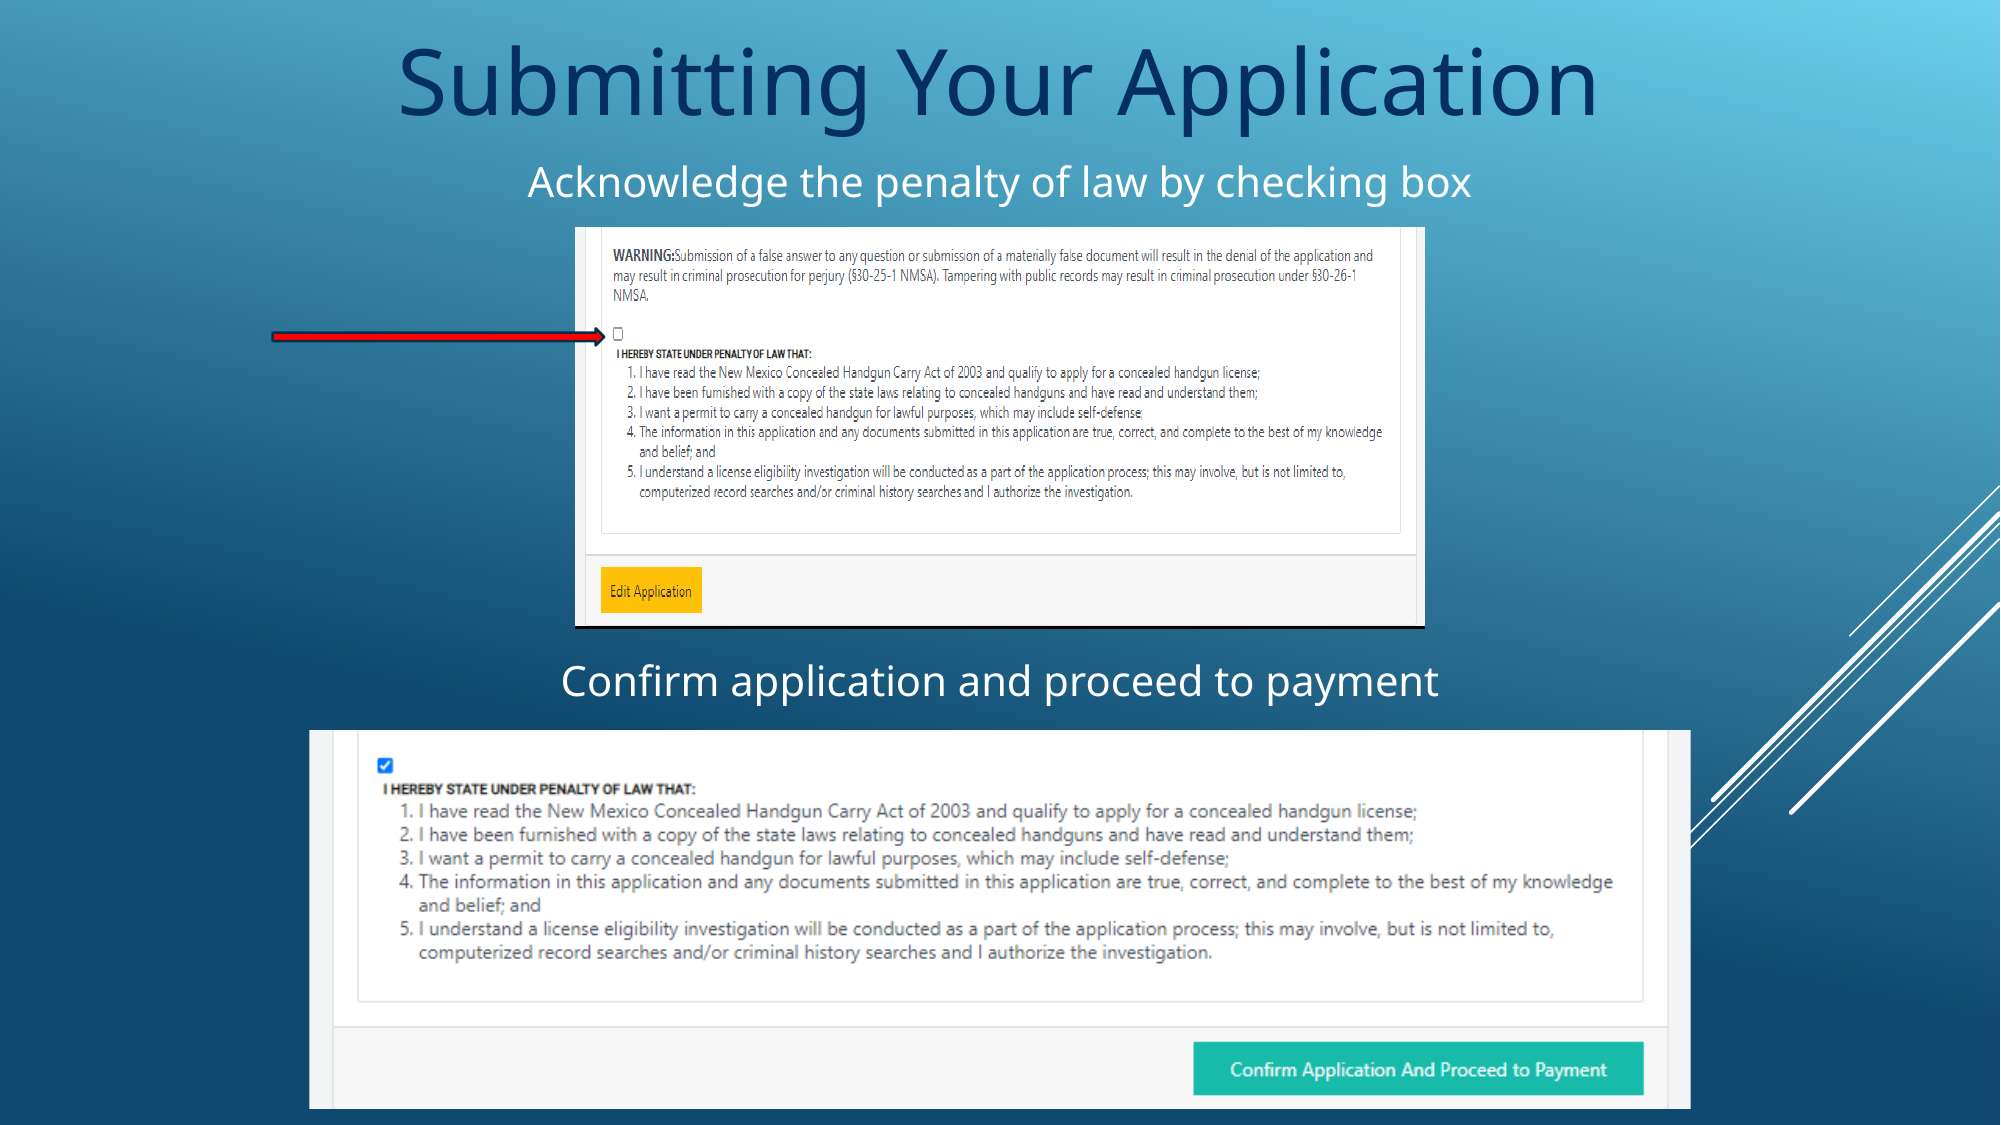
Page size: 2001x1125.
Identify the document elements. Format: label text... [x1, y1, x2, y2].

text_box Acknowledge the penalty of law by checking box [0, 148, 2000, 214]
text_box [271, 331, 574, 343]
picture [309, 730, 1691, 1110]
picture [574, 334, 600, 340]
text_box Submitting Your Application [0, 16, 2000, 142]
text_box Confirm application and proceed to payment [0, 646, 2000, 712]
picture [574, 226, 1425, 629]
